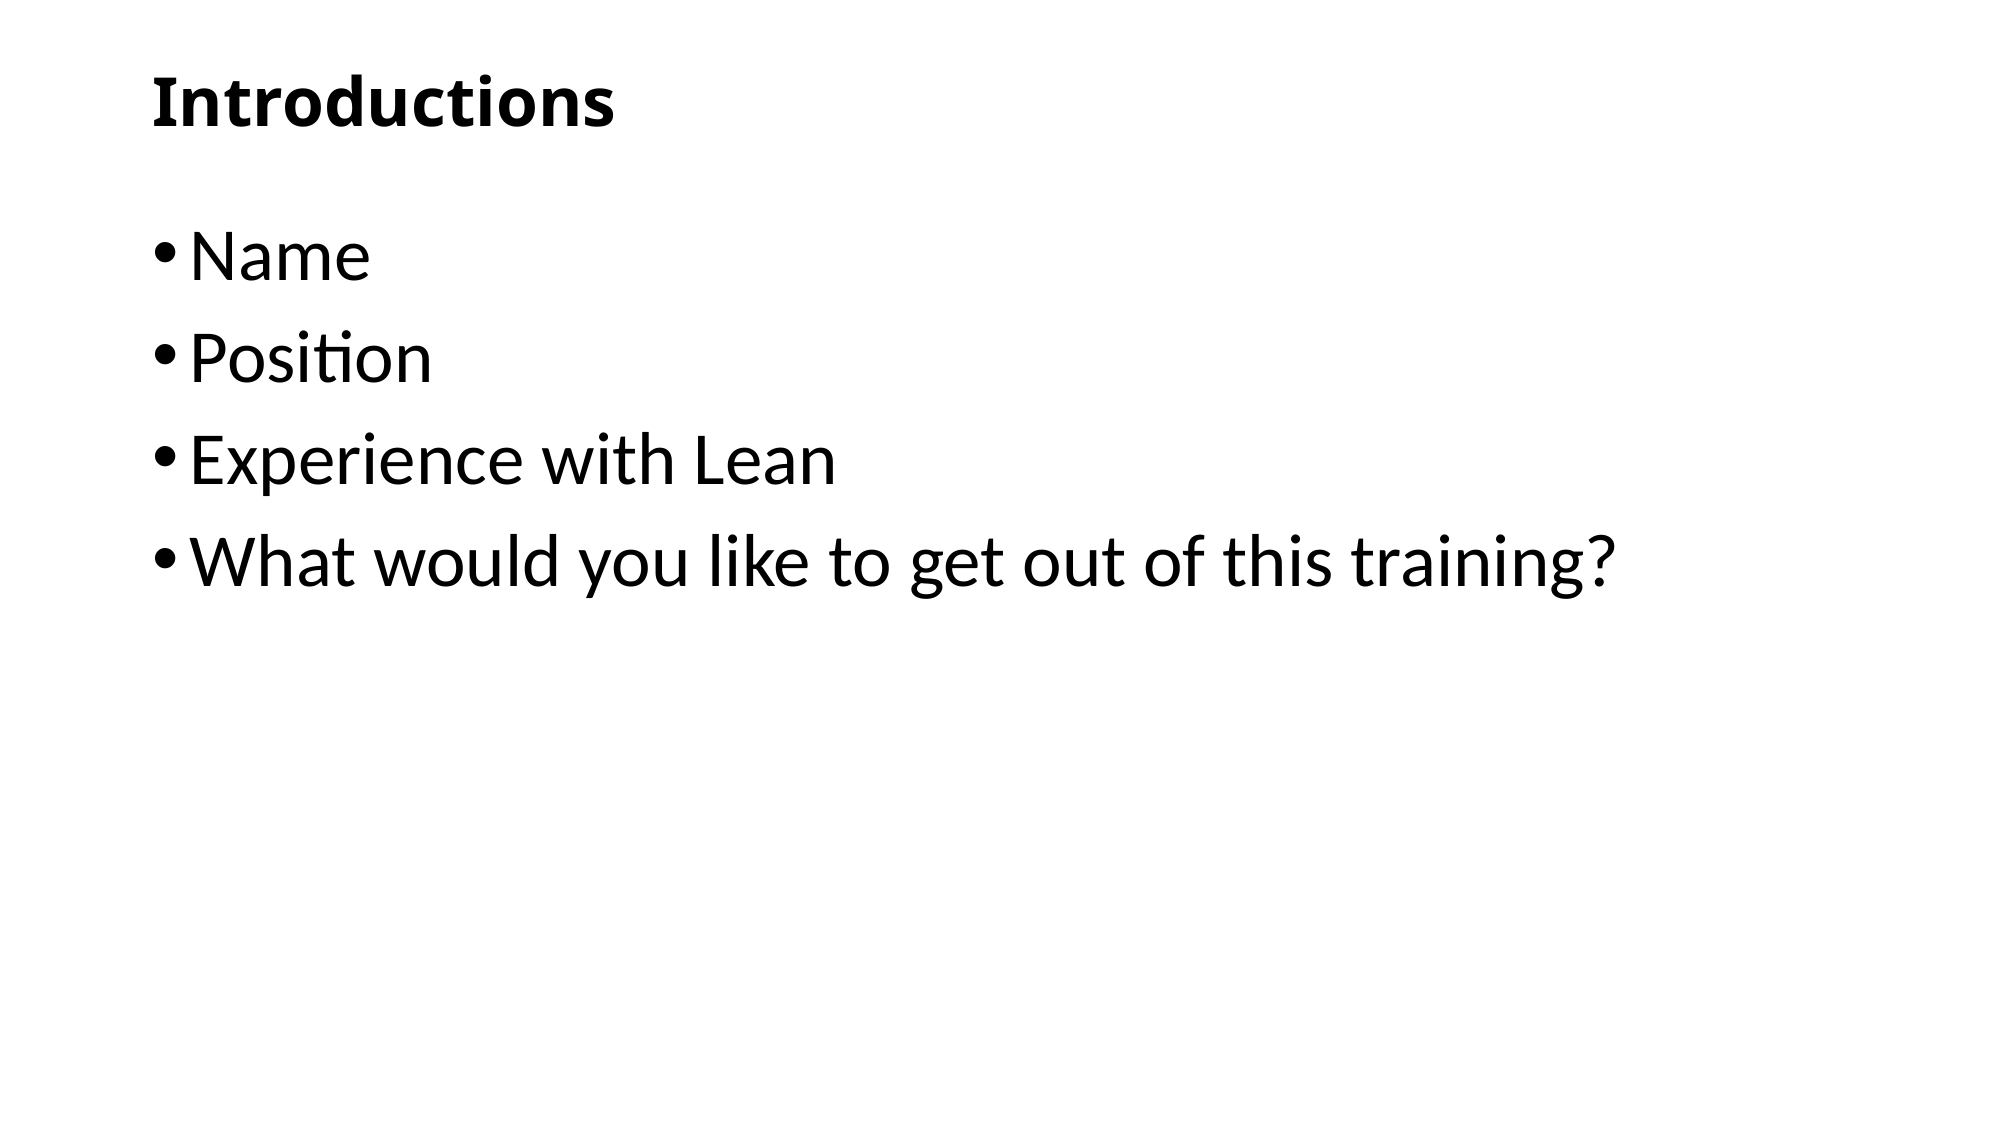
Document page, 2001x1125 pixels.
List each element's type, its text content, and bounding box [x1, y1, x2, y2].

list Name Position Experience with Lean What would you like to get out of this training? [137, 208, 1863, 1014]
title Introductions [137, 59, 1863, 149]
